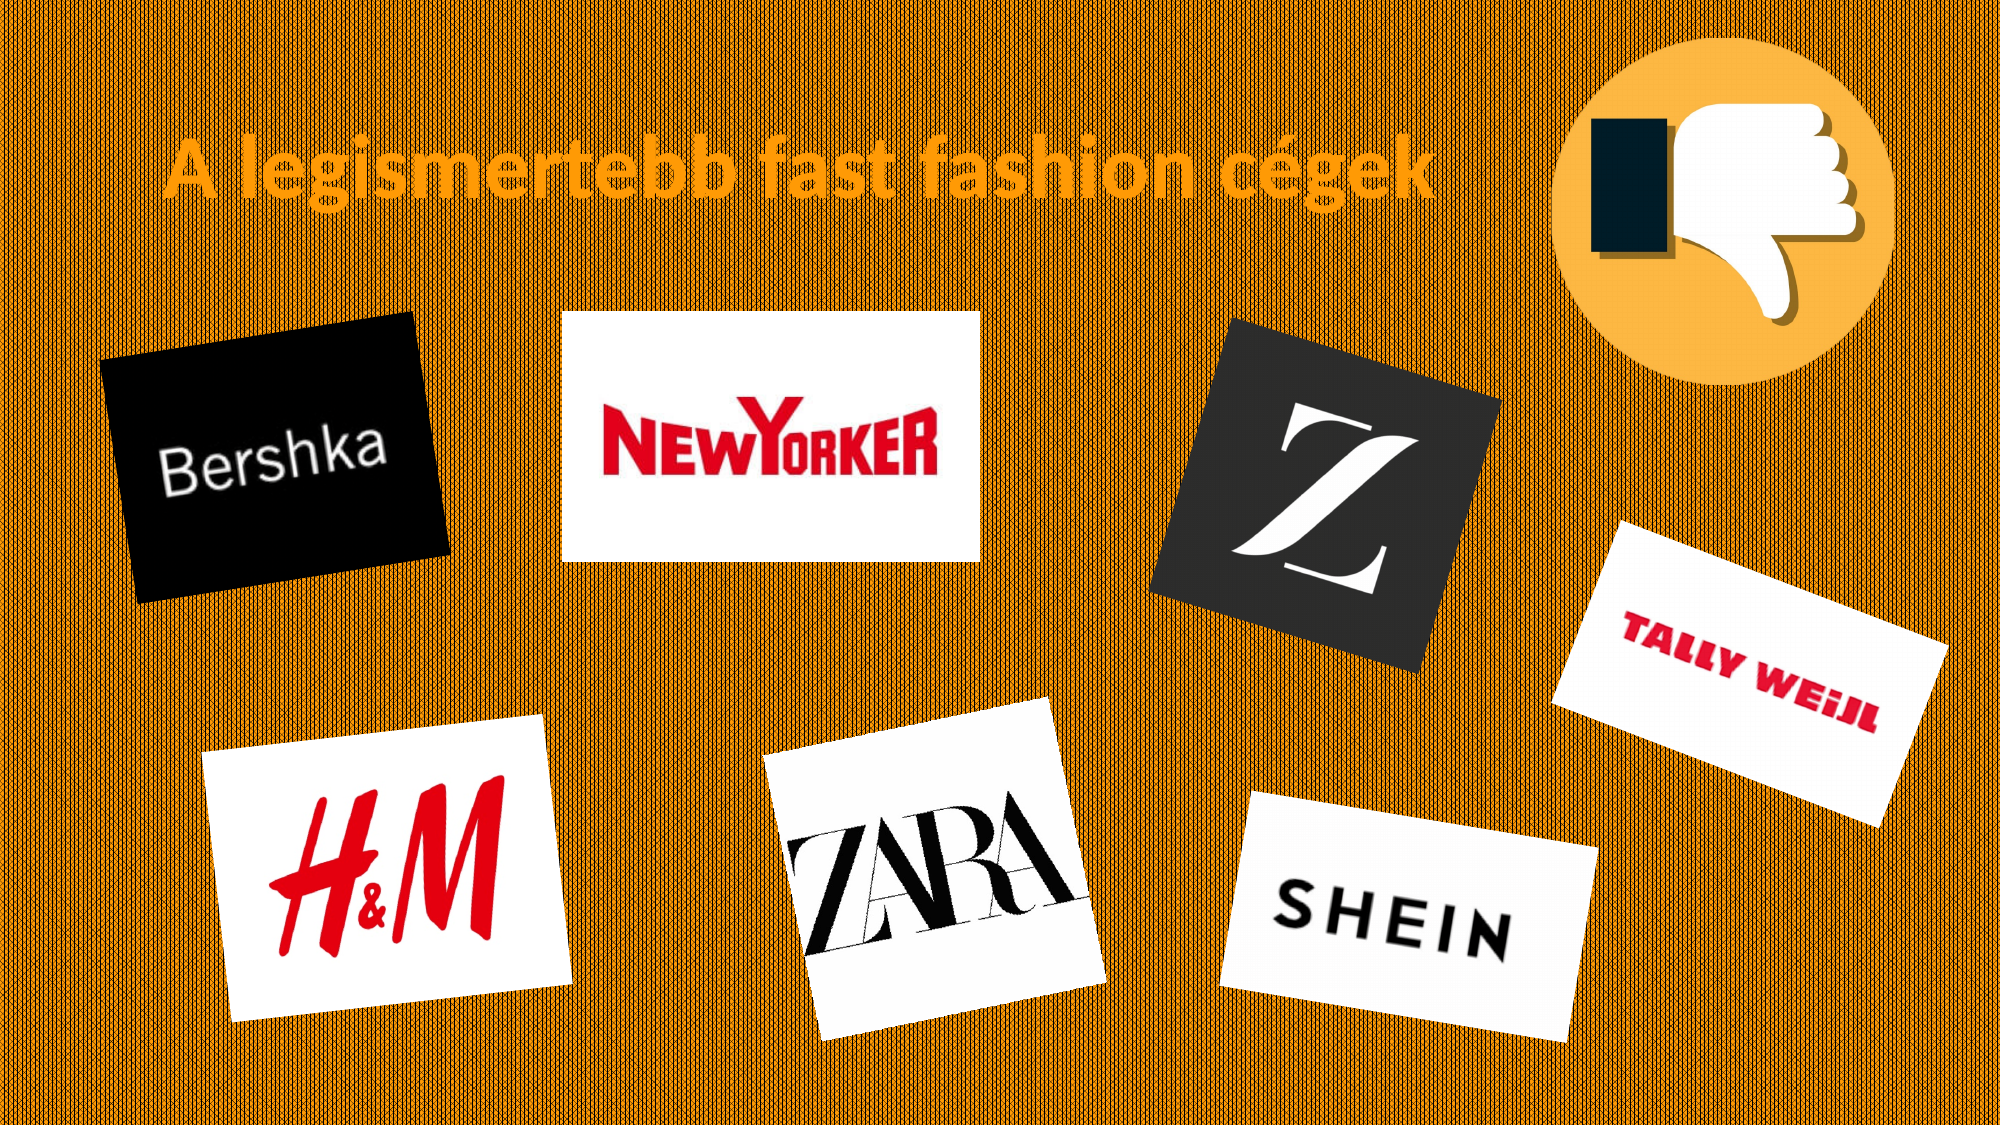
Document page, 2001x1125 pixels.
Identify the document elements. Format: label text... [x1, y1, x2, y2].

picture [99, 311, 451, 605]
picture [201, 713, 573, 1023]
title A legismertebb fast fashion cégek [137, 59, 1484, 278]
picture [1219, 790, 1599, 1043]
picture [1551, 520, 1949, 829]
picture [1550, 37, 1895, 385]
picture [562, 311, 980, 562]
picture [762, 696, 1107, 1041]
picture [1148, 317, 1503, 675]
